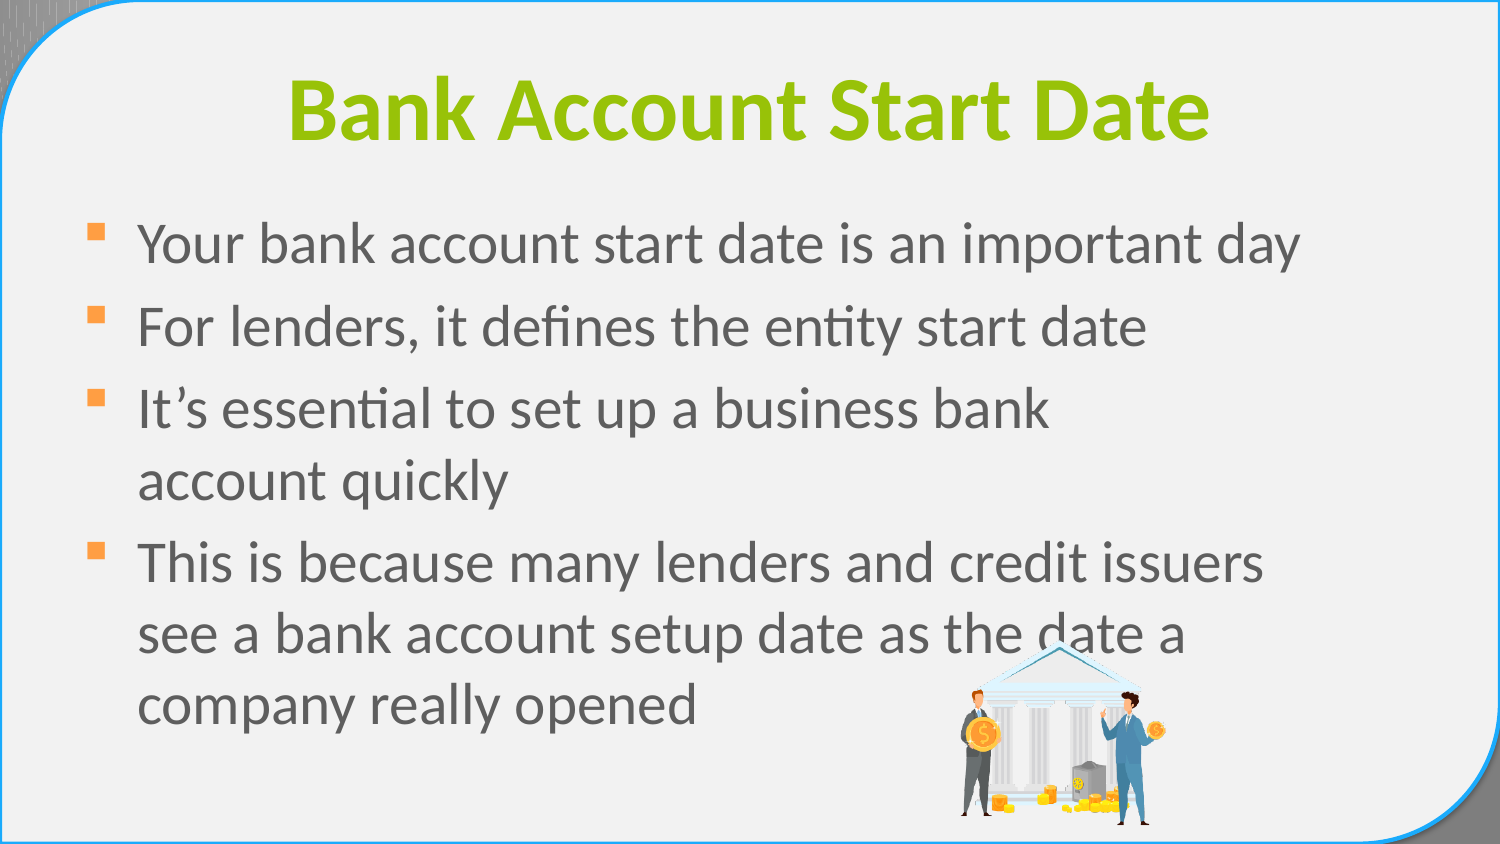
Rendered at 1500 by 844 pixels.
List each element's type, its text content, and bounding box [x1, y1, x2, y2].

title Bank Account Start Date [74, 33, 1426, 175]
list Your bank account start date is an important day For lenders, it defines the entity start date It’s essential to set up a business bank account quickly This is because many lenders and credit issuers see a bank account setup date as the date a company really opened [74, 196, 1351, 755]
picture [874, 624, 1276, 839]
